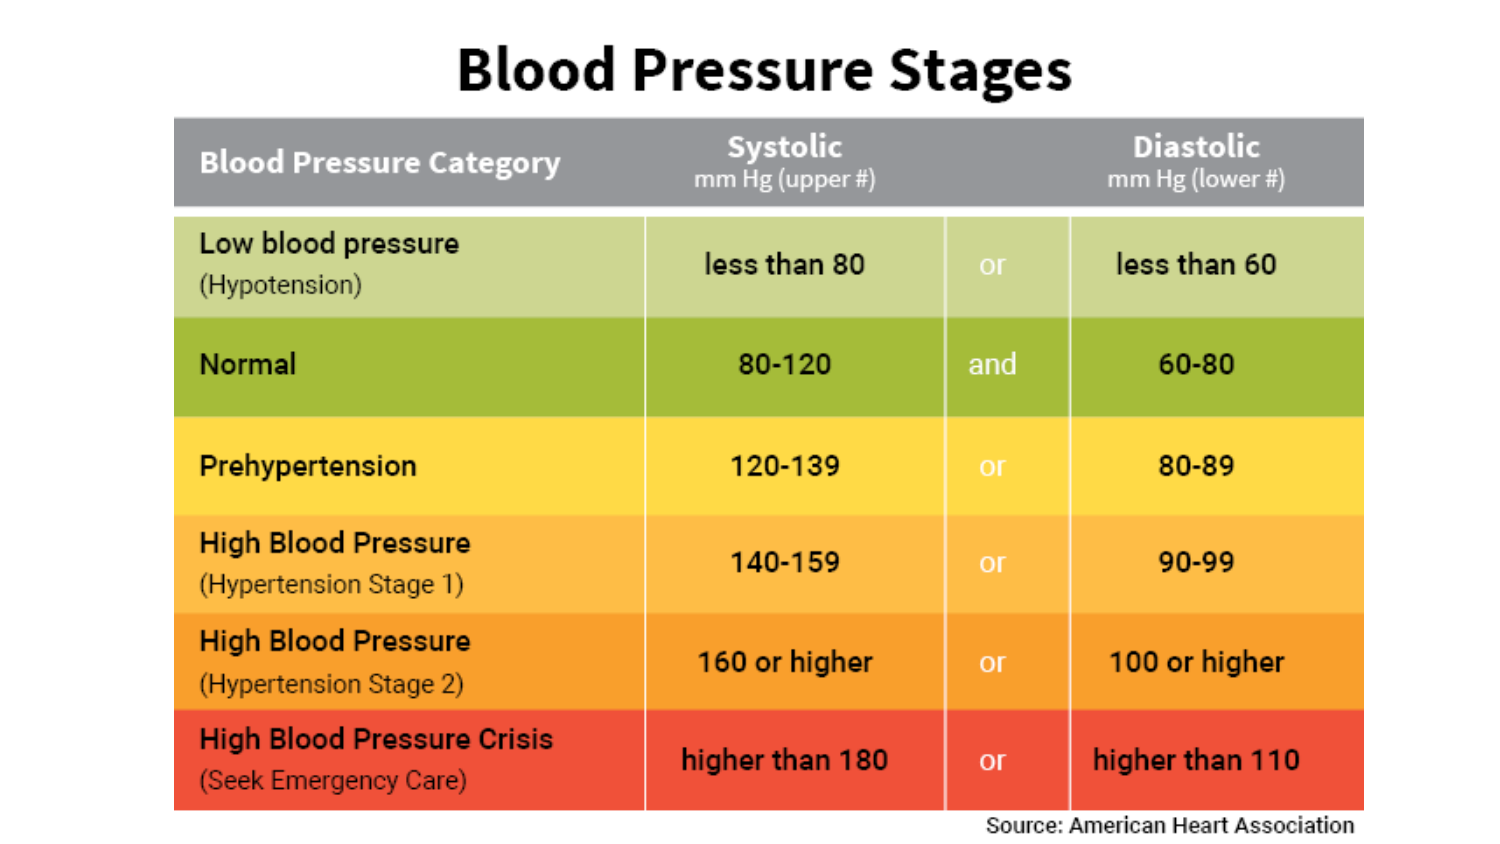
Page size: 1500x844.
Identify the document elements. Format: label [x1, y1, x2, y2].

picture [173, 21, 1364, 844]
